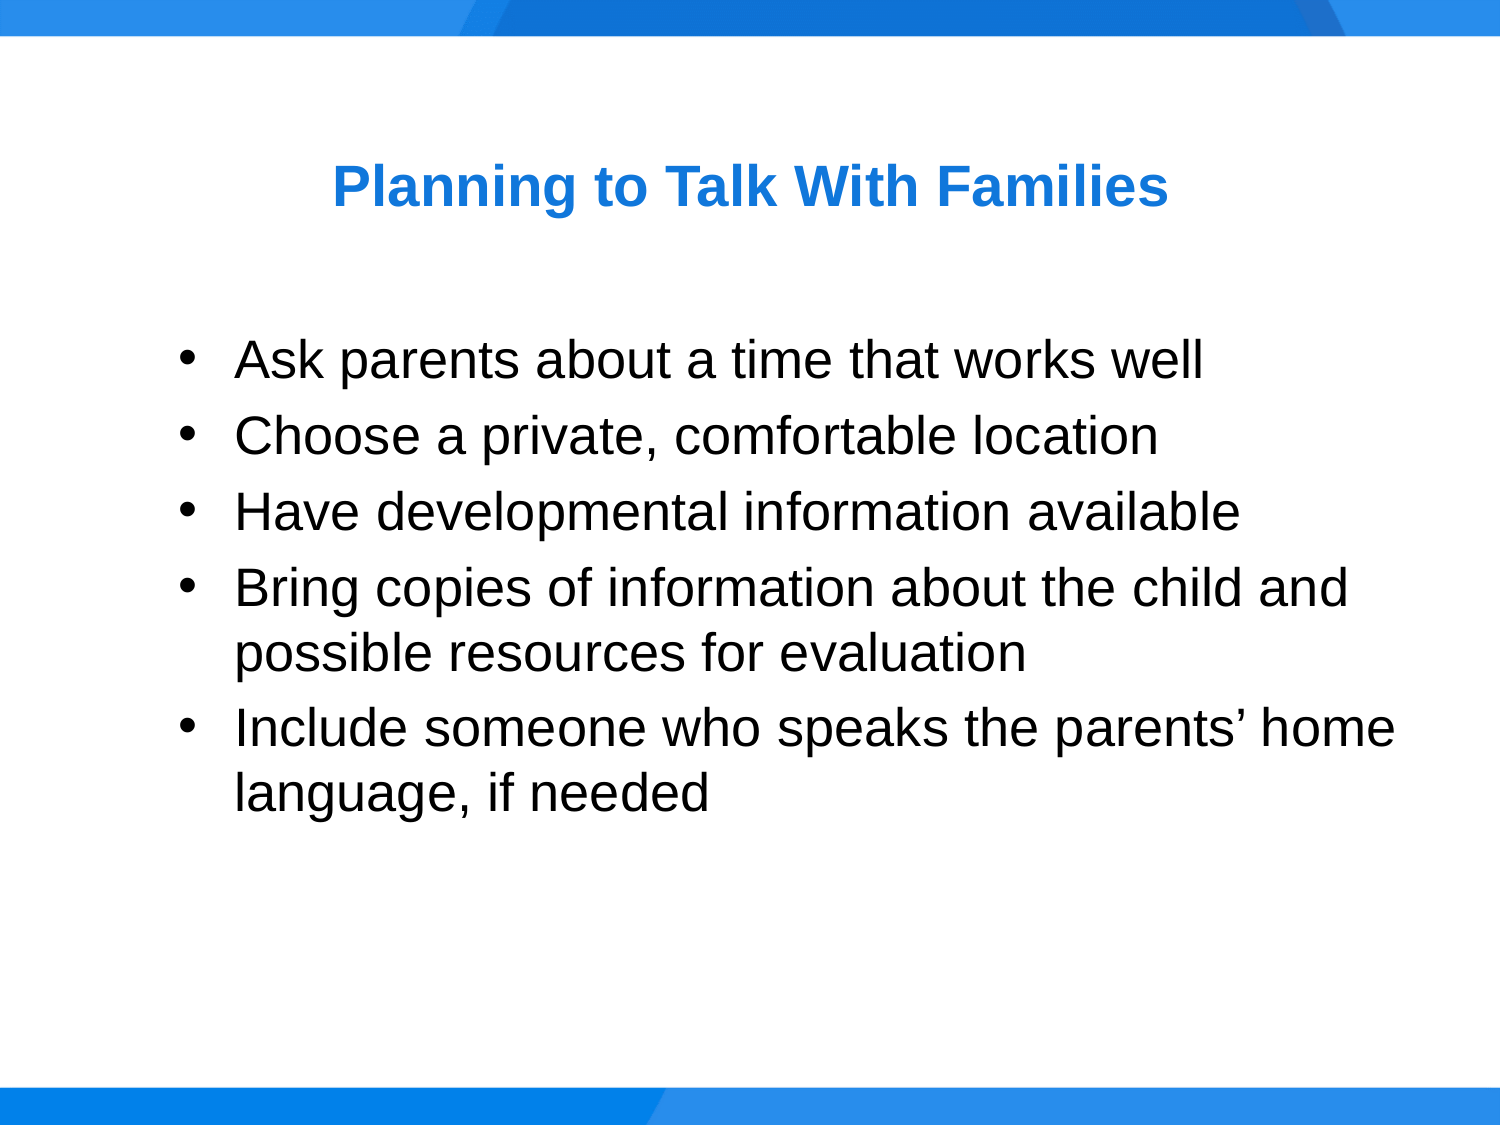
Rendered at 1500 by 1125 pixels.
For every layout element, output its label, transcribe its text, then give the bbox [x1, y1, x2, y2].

title Planning to Talk With Families [76, 89, 1427, 278]
picture [0, 0, 1500, 1125]
list Ask parents about a time that works well Choose a private, comfortable location Have developmental information available Bring copies of information about the child and possible resources for evaluation Include someone who speaks the parents’ home language, if needed [162, 317, 1500, 1060]
